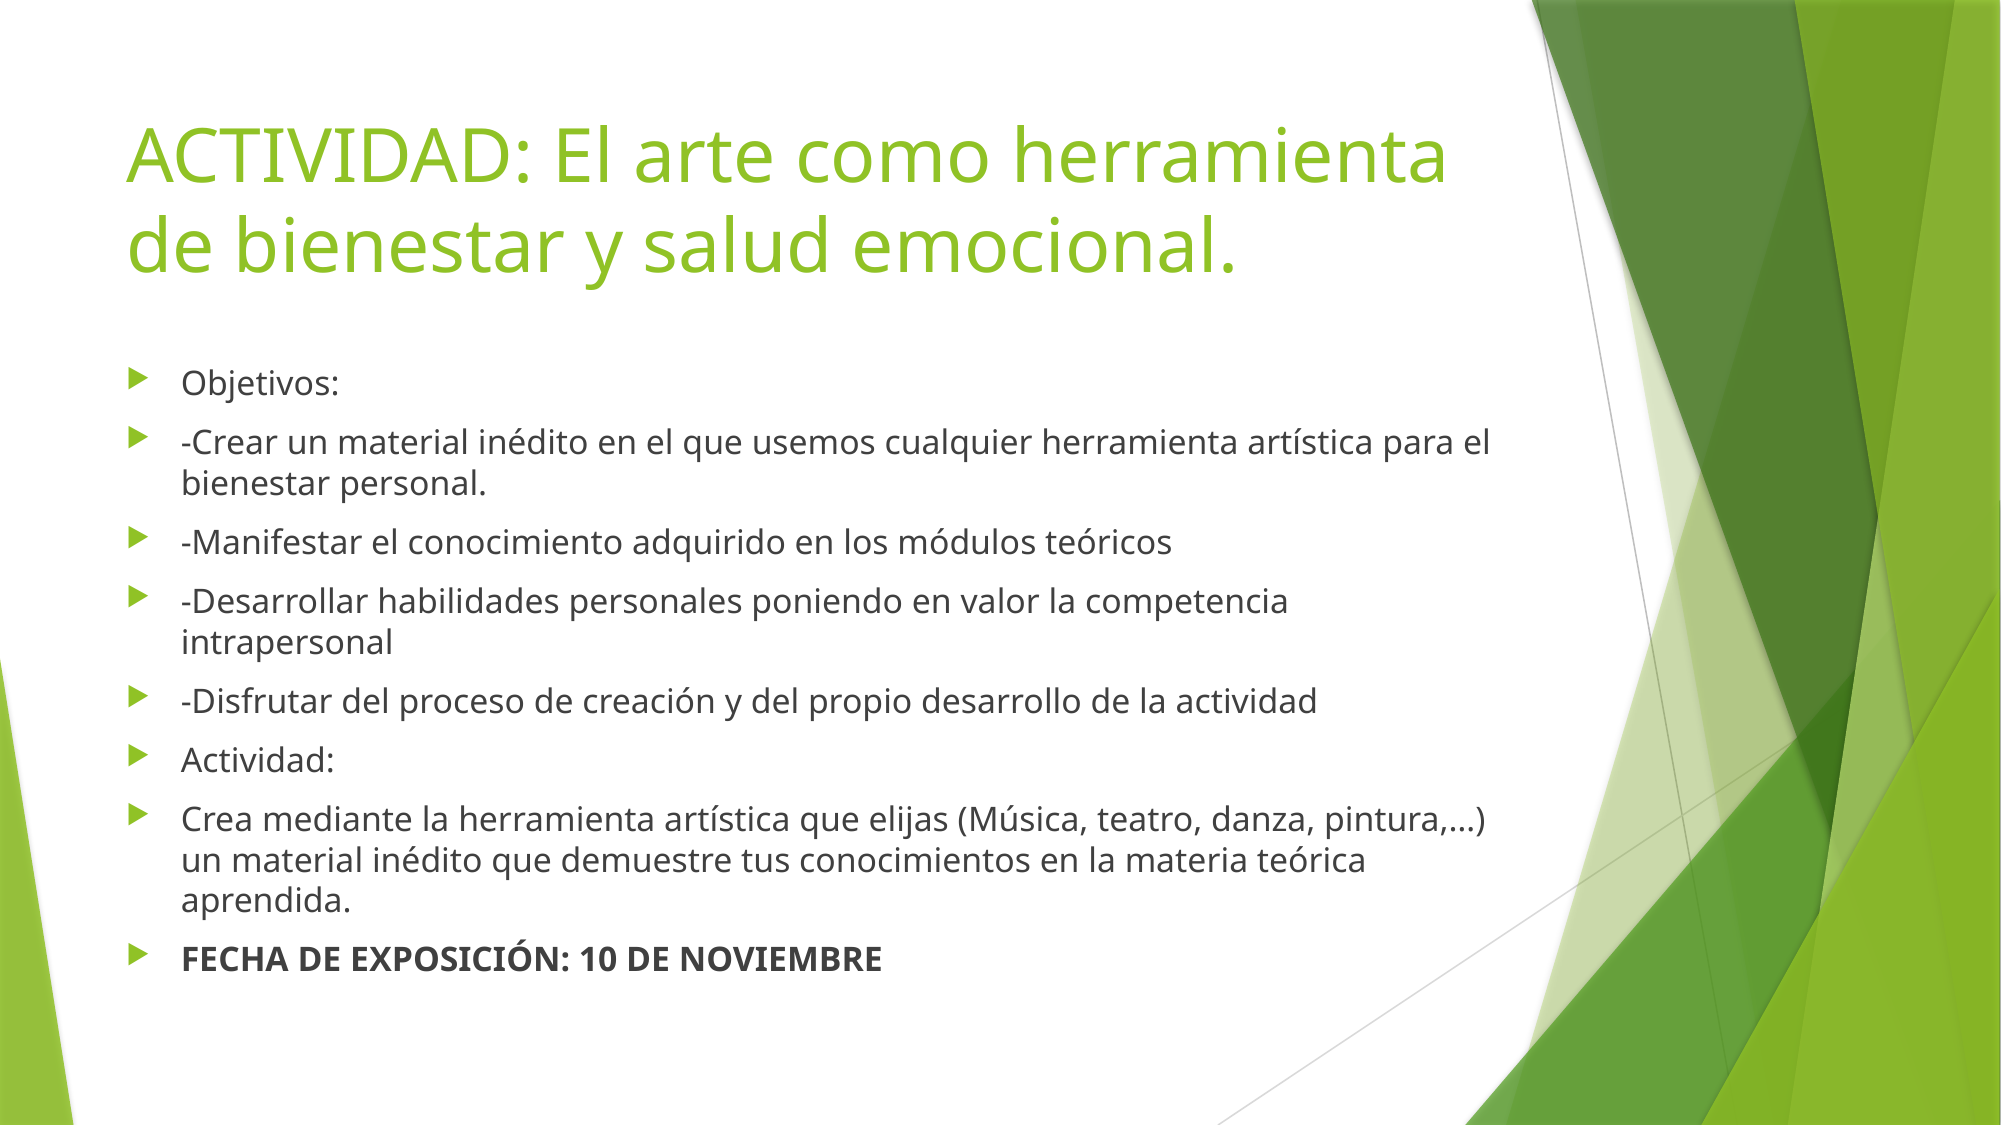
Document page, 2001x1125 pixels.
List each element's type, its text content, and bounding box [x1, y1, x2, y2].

title ACTIVIDAD: El arte como herramienta de bienestar y salud emocional. [111, 99, 1522, 317]
list Objetivos: -Crear un material inédito en el que usemos cualquier herramienta artística para el bienestar personal. -Manifestar el conocimiento adquirido en los módulos teóricos -Desarrollar habilidades personales poniendo en valor la competencia intrapersonal -Disfrutar del proceso de creación y del propio desarrollo de la actividad Actividad: Crea mediante la herramienta artística que elijas (Música, teatro, danza, pintura,…) un material inédito que demuestre tus conocimientos en la materia teórica aprendida. FECHA DE EXPOSICIÓN: 10 DE NOVIEMBRE [111, 354, 1522, 992]
